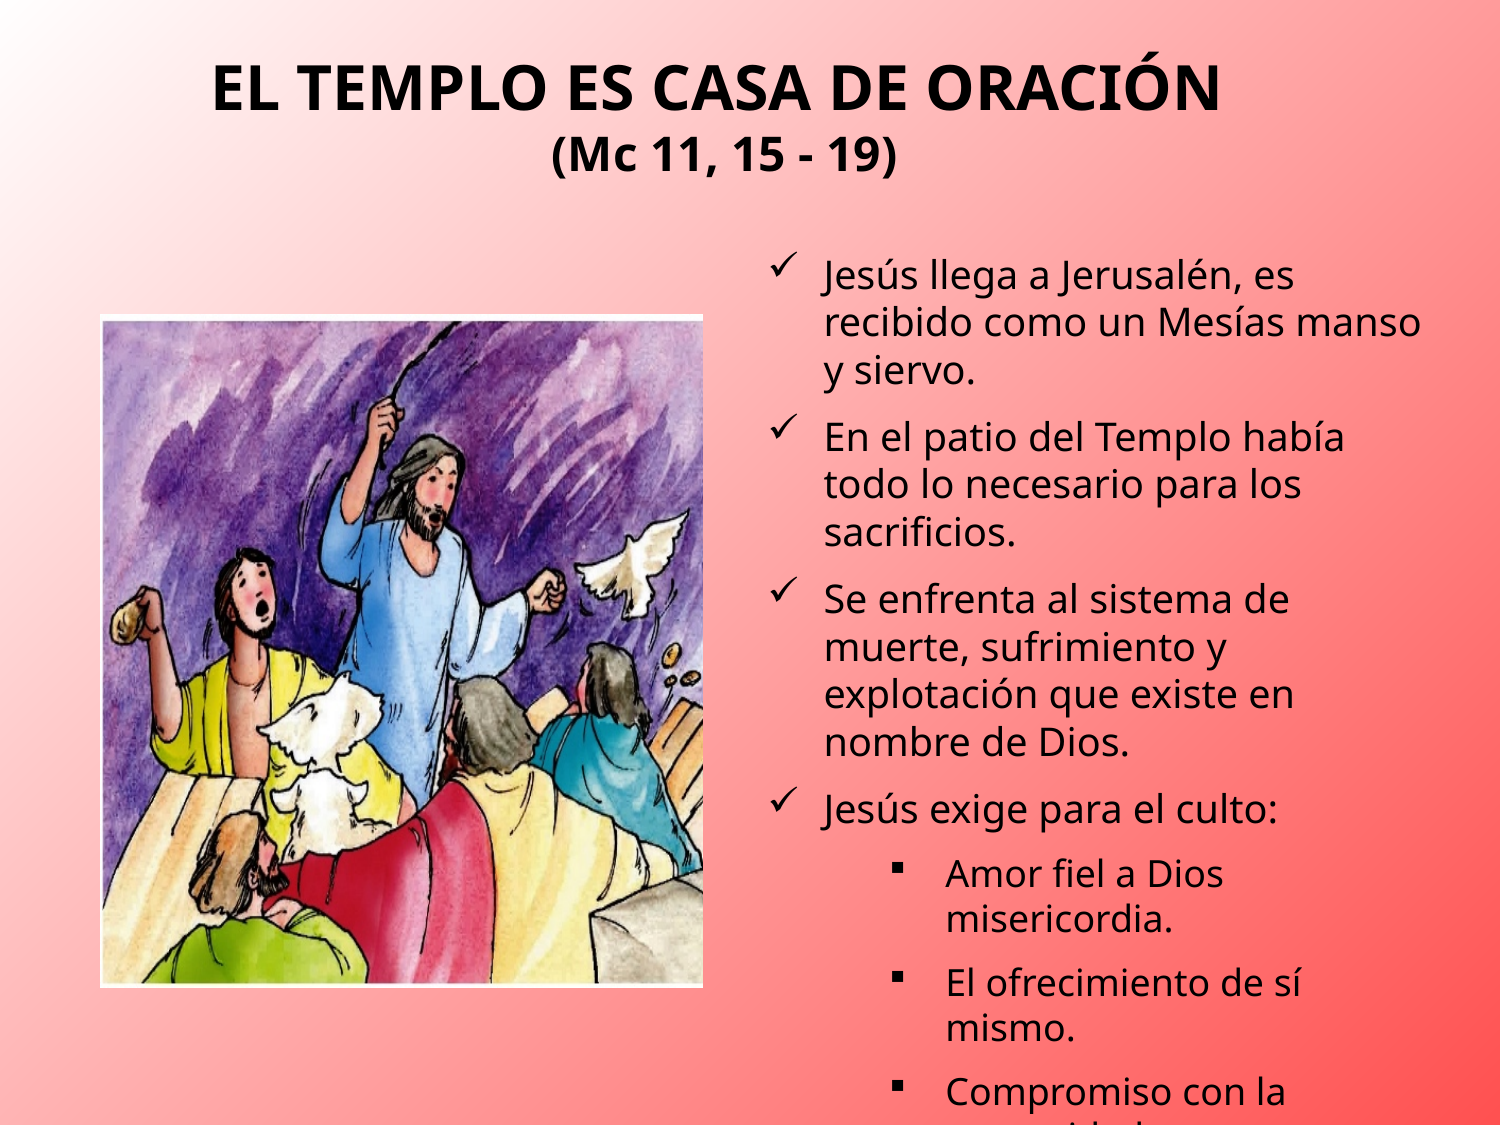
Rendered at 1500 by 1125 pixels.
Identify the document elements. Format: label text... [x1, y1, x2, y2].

text_box Jesús llega a Jerusalén, es recibido como un Mesías manso y siervo. En el patio del Templo había todo lo necesario para los sacrificios. Se enfrenta al sistema de muerte, sufrimiento y explotación que existe en nombre de Dios. Jesús exige para el culto: Amor fiel a Dios misericordia. El ofrecimiento de sí mismo. Compromiso con la comunidad. Sus enemigos deciden matarlo. [752, 242, 1450, 1125]
text_box EL TEMPLO ES CASA DE ORACIÓN (Mc 11, 15 - 19) [64, 40, 1386, 184]
picture [100, 314, 703, 988]
